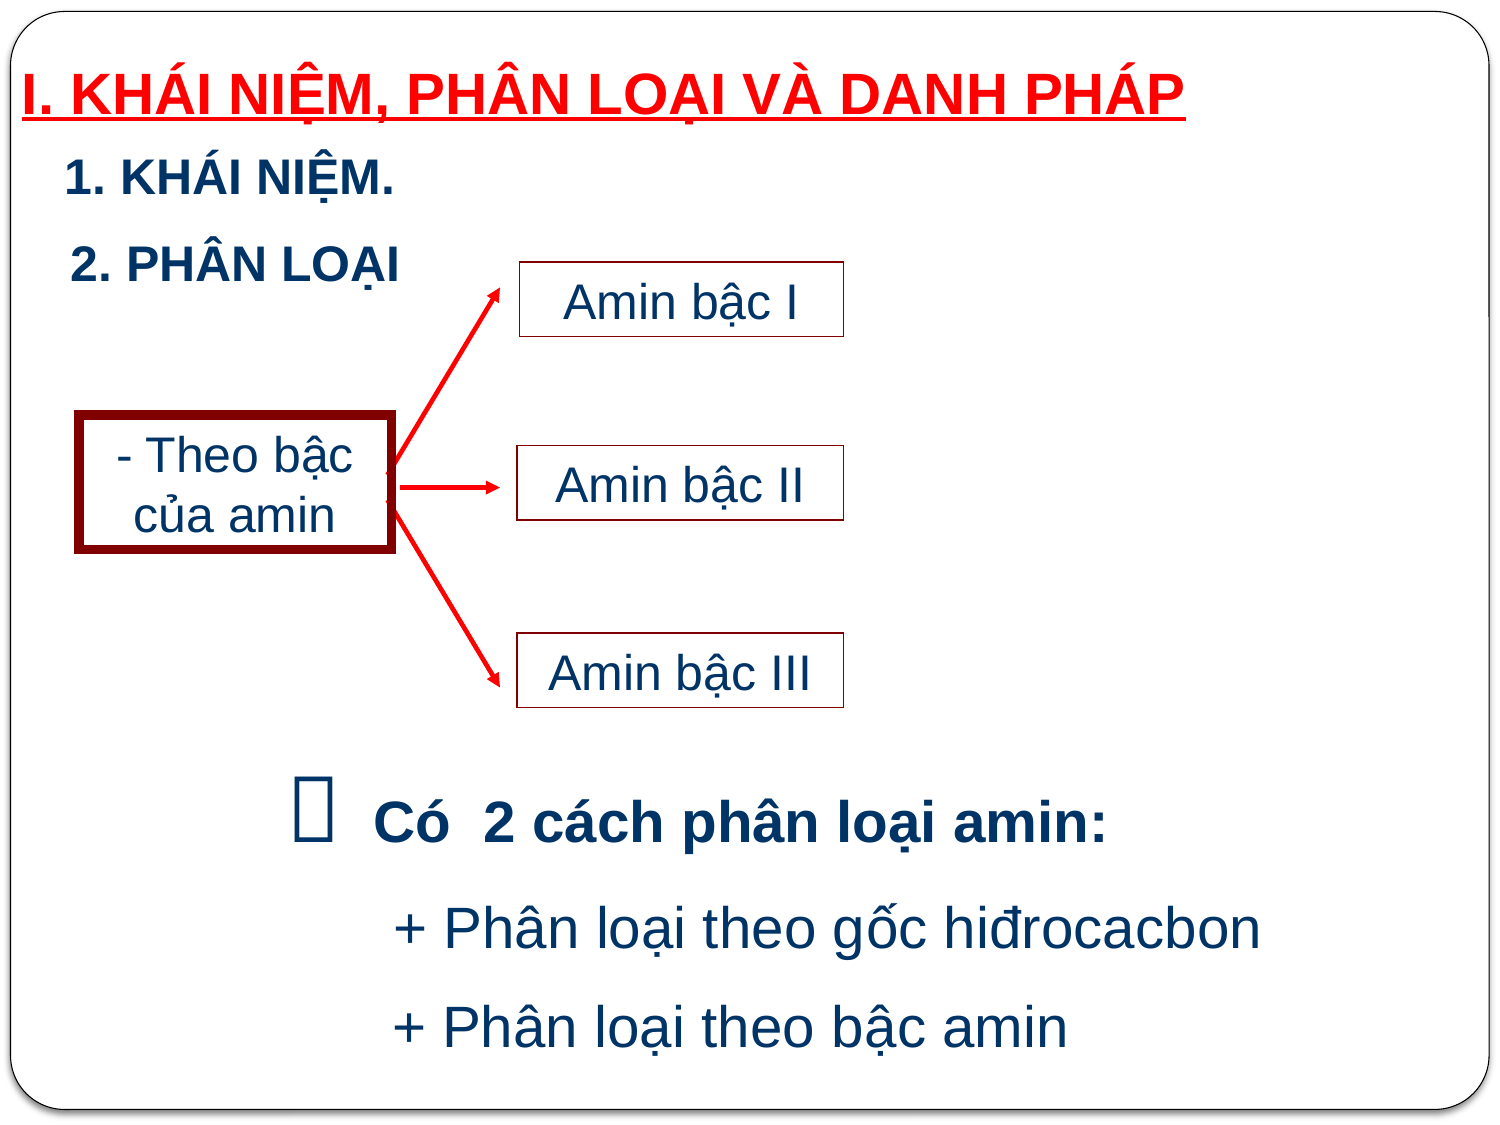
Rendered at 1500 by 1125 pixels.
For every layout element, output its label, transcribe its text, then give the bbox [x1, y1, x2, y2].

text_box Amin bậc II [517, 445, 844, 520]
text_box  Có 2 cách phân loại amin: + Phân loại theo gốc hiđrocacbon + Phân loại theo bậc amin [74, 743, 1338, 1067]
text_box 2. PHÂN LOẠI [55, 224, 475, 299]
text_box Amin bậc I [519, 261, 844, 337]
text_box [392, 507, 500, 688]
text_box [392, 287, 500, 468]
text_box Amin bậc III [517, 632, 844, 708]
text_box [399, 481, 500, 494]
text_box - Theo bậc của amin [78, 415, 392, 550]
text_box 1. KHÁI NIỆM. [49, 137, 575, 211]
text_box I. KHÁI NIỆM, PHÂN LOẠI VÀ DANH PHÁP [7, 48, 1202, 134]
